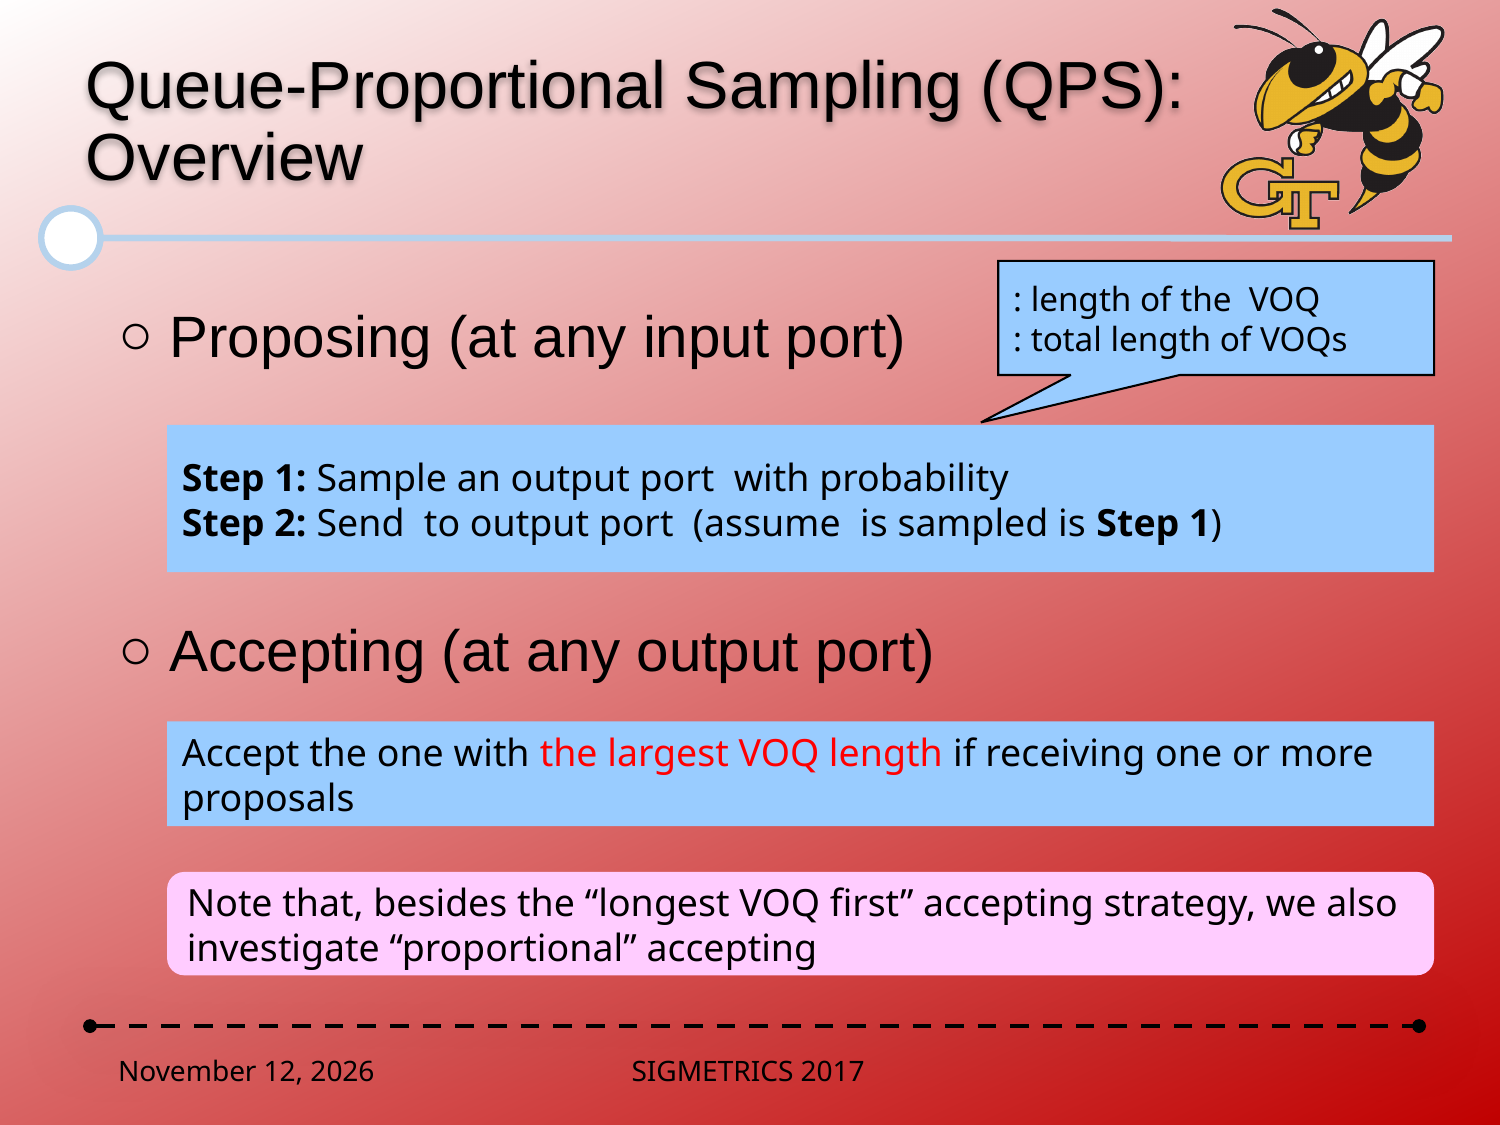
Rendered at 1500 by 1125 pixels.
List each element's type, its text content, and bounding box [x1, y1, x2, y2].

text_box Note that, besides the “longest VOQ first” accepting strategy, we also investigate “proportional” accepting [166, 870, 1436, 977]
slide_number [103, 1042, 441, 1103]
title Queue-Proportional Sampling (QPS): Overview [70, 14, 1365, 232]
picture [1220, 8, 1445, 230]
list Proposing (at any input port) Accepting (at any output port) [103, 299, 1397, 1014]
footer SIGMETRICS 2017 [441, 1042, 1135, 1103]
text_box Accept the one with the largest VOQ length if receiving one or more proposals [167, 721, 1435, 827]
